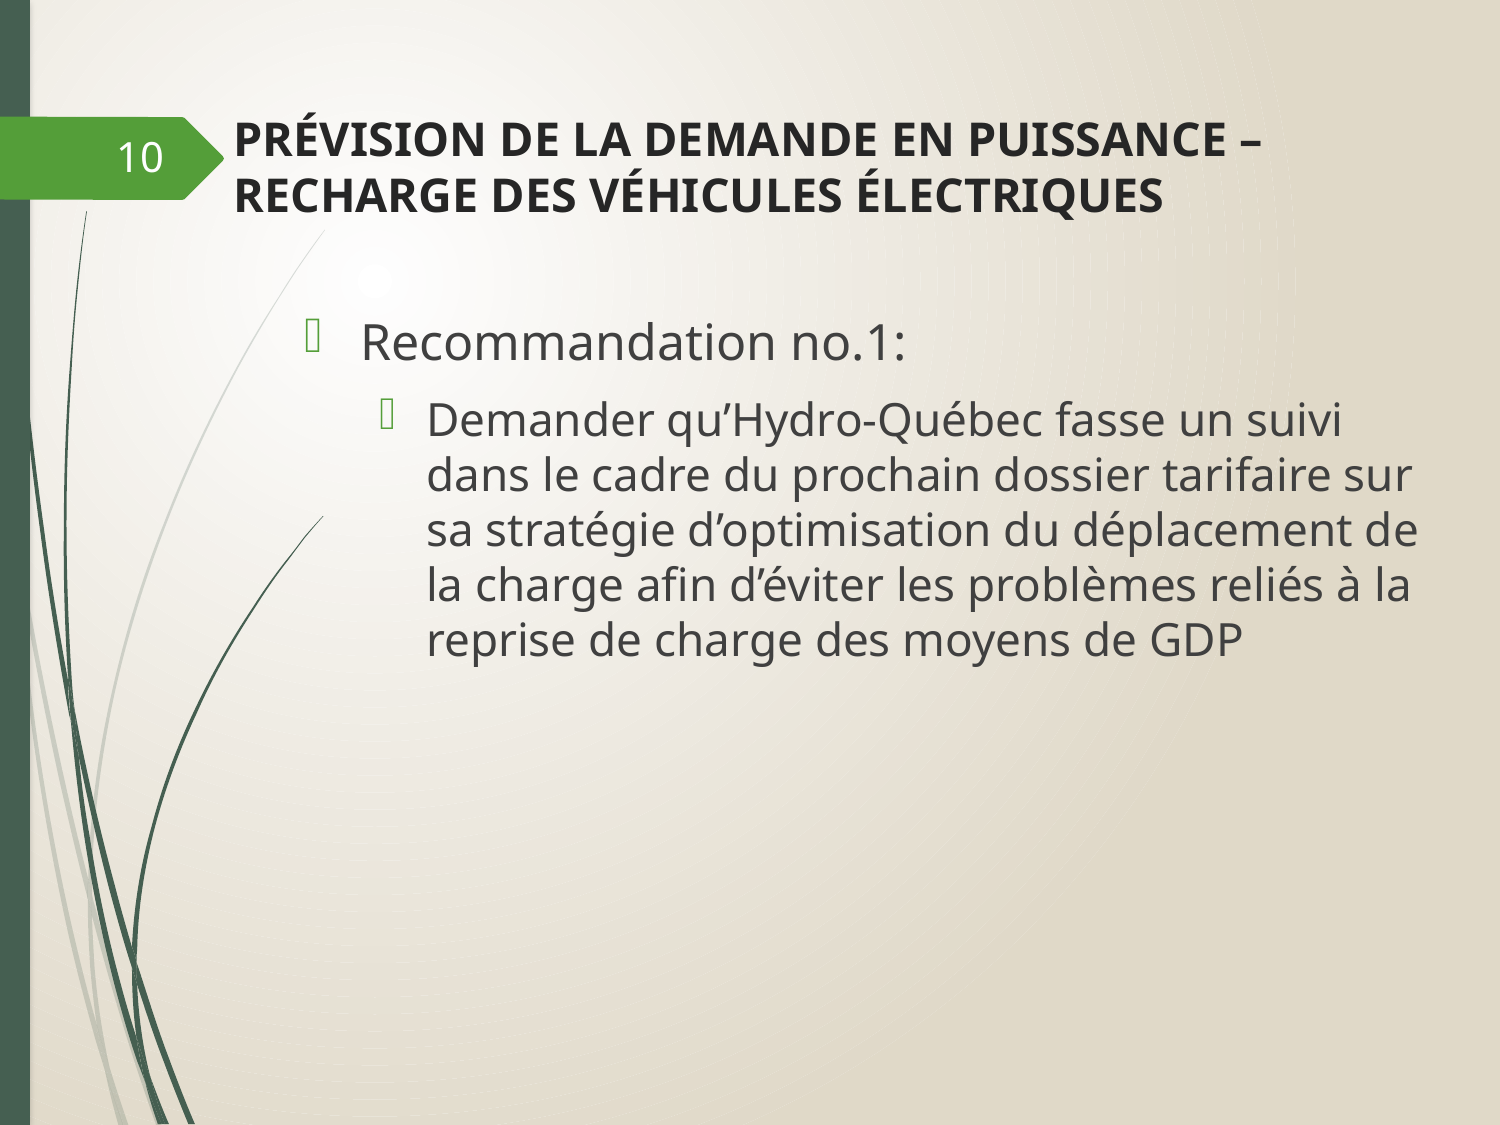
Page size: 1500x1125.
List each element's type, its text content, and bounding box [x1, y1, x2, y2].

title PRÉVISION DE LA DEMANDE EN PUISSANCE – RECHARGE DES VÉHICULES ÉLECTRIQUES [218, 102, 1500, 232]
list Recommandation no.1: Demander qu’Hydro-Québec fasse un suivi dans le cadre du prochain dossier tarifaire sur sa stratégie d’optimisation du déplacement de la charge afin d’éviter les problèmes reliés à la reprise de charge des moyens de GDP [289, 302, 1447, 970]
slide_number 10 [83, 129, 180, 190]
